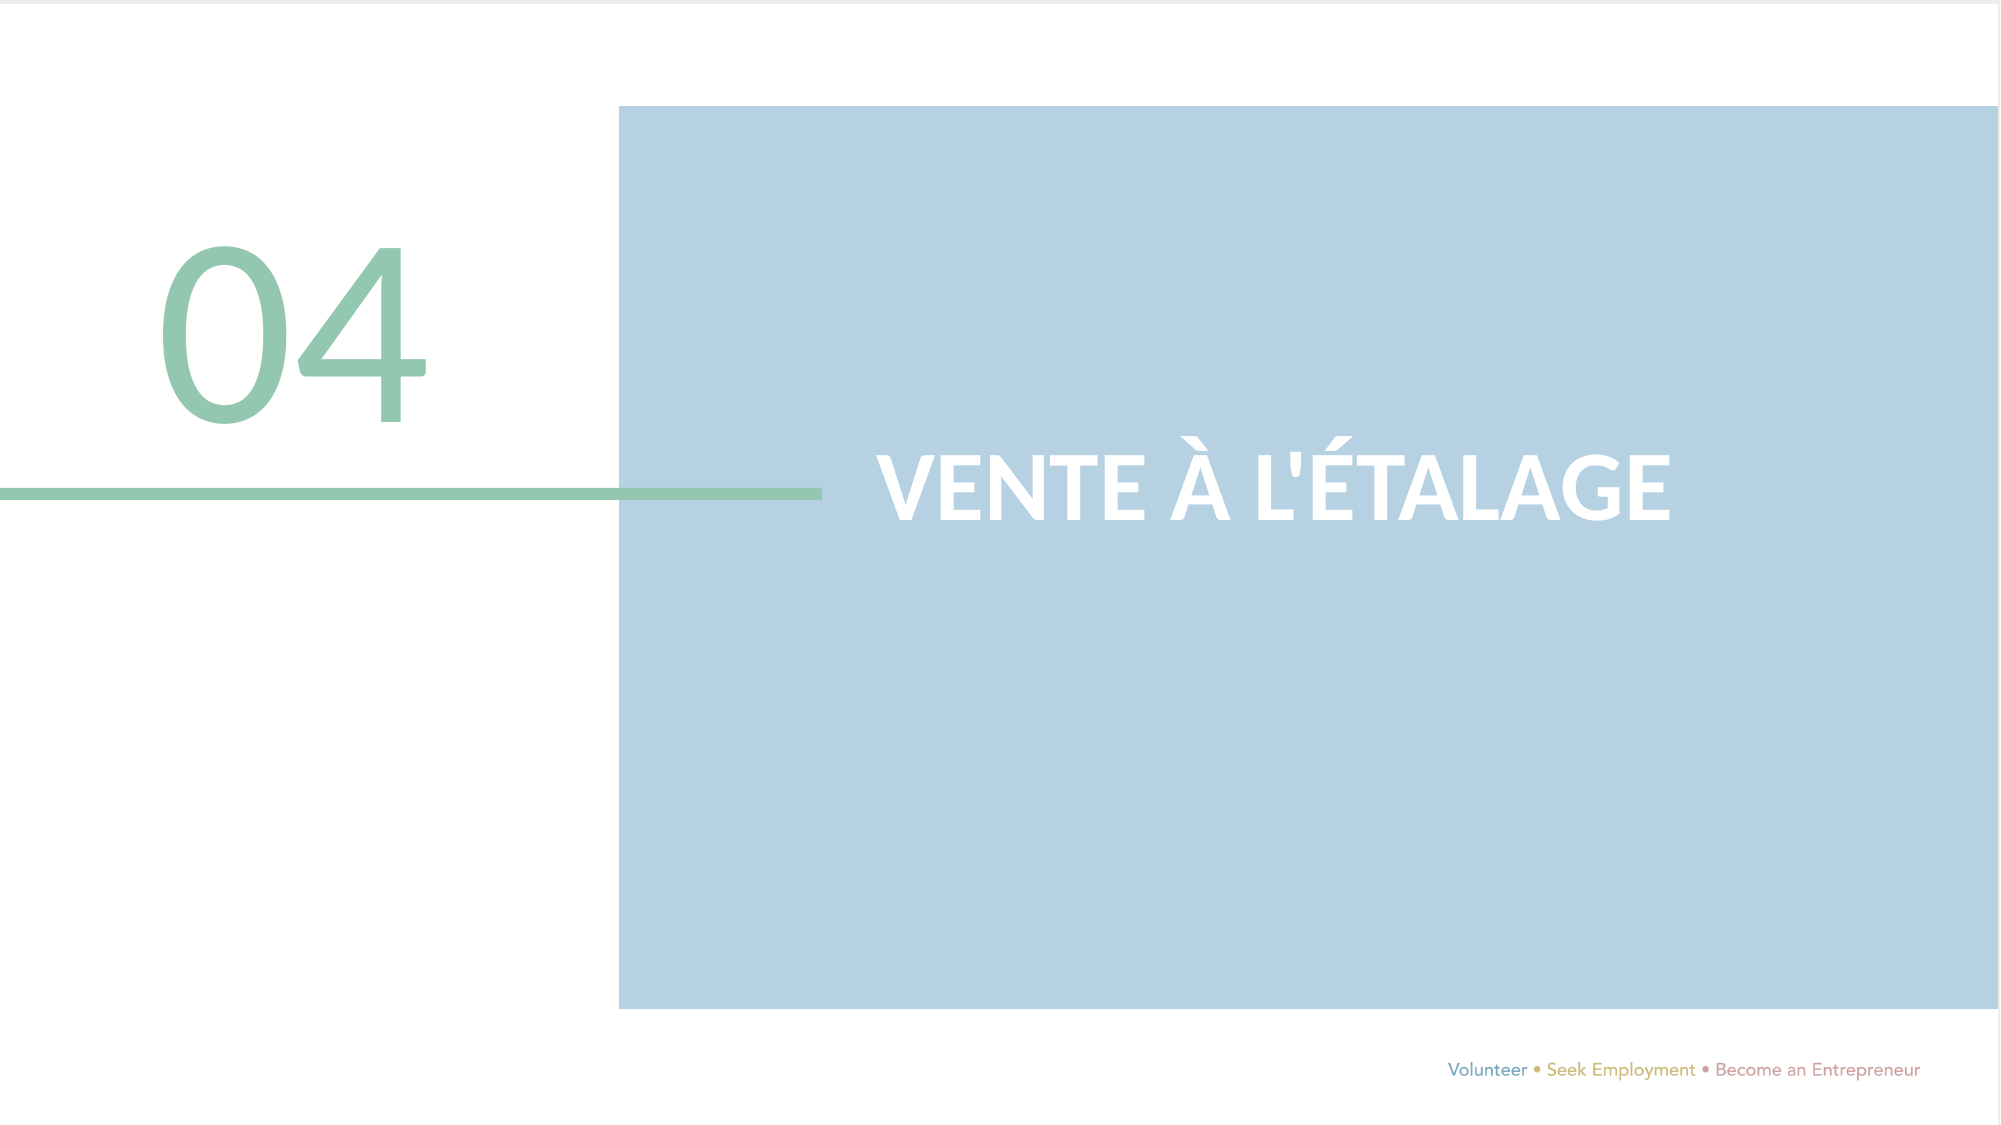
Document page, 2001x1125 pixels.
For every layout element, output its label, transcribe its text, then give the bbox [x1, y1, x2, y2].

picture [1418, 1046, 1971, 1103]
list VENTE À L'ÉTALAGE [861, 433, 1870, 791]
list 04 [141, 180, 481, 277]
